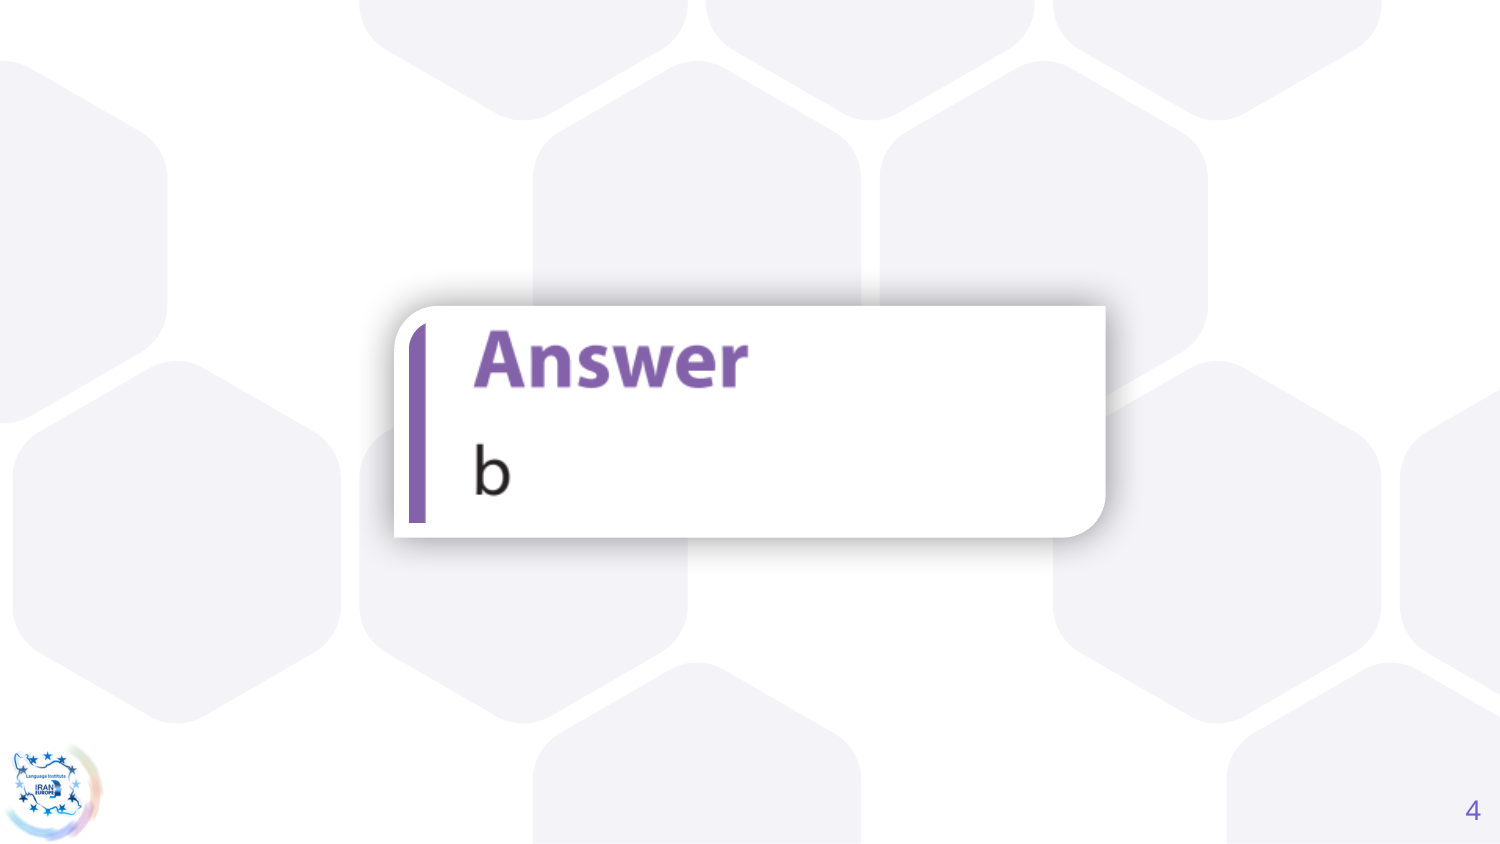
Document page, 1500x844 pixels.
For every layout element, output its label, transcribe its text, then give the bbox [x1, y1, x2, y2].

picture [0, 740, 107, 844]
picture [401, 312, 1099, 531]
slide_number 4 [1391, 779, 1482, 844]
